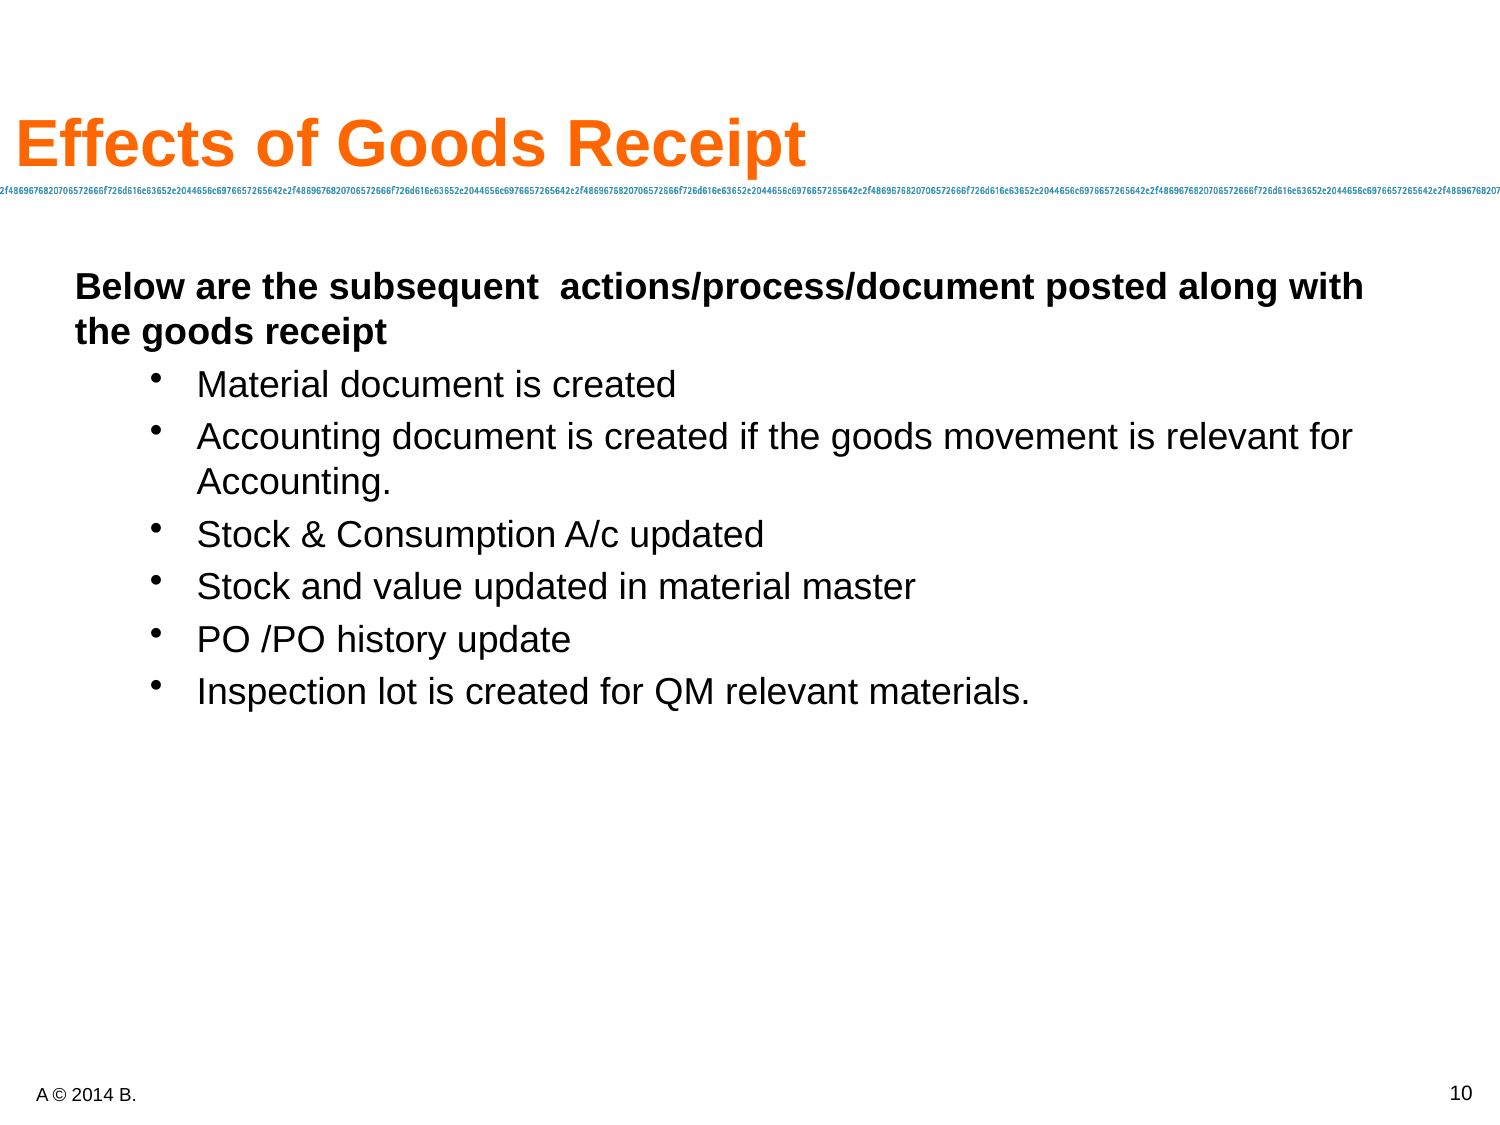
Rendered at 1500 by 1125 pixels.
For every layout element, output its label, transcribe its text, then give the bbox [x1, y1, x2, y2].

text_box Below are the subsequent actions/process/document posted along with the goods receipt Material document is created Accounting document is created if the goods movement is relevant for Accounting. Stock & Consumption A/c updated Stock and value updated in material master PO /PO history update Inspection lot is created for QM relevant materials. [60, 254, 1435, 863]
title Effects of Goods Receipt [0, 29, 1338, 188]
slide_number 10 [1137, 1046, 1488, 1125]
picture [0, 186, 1500, 194]
